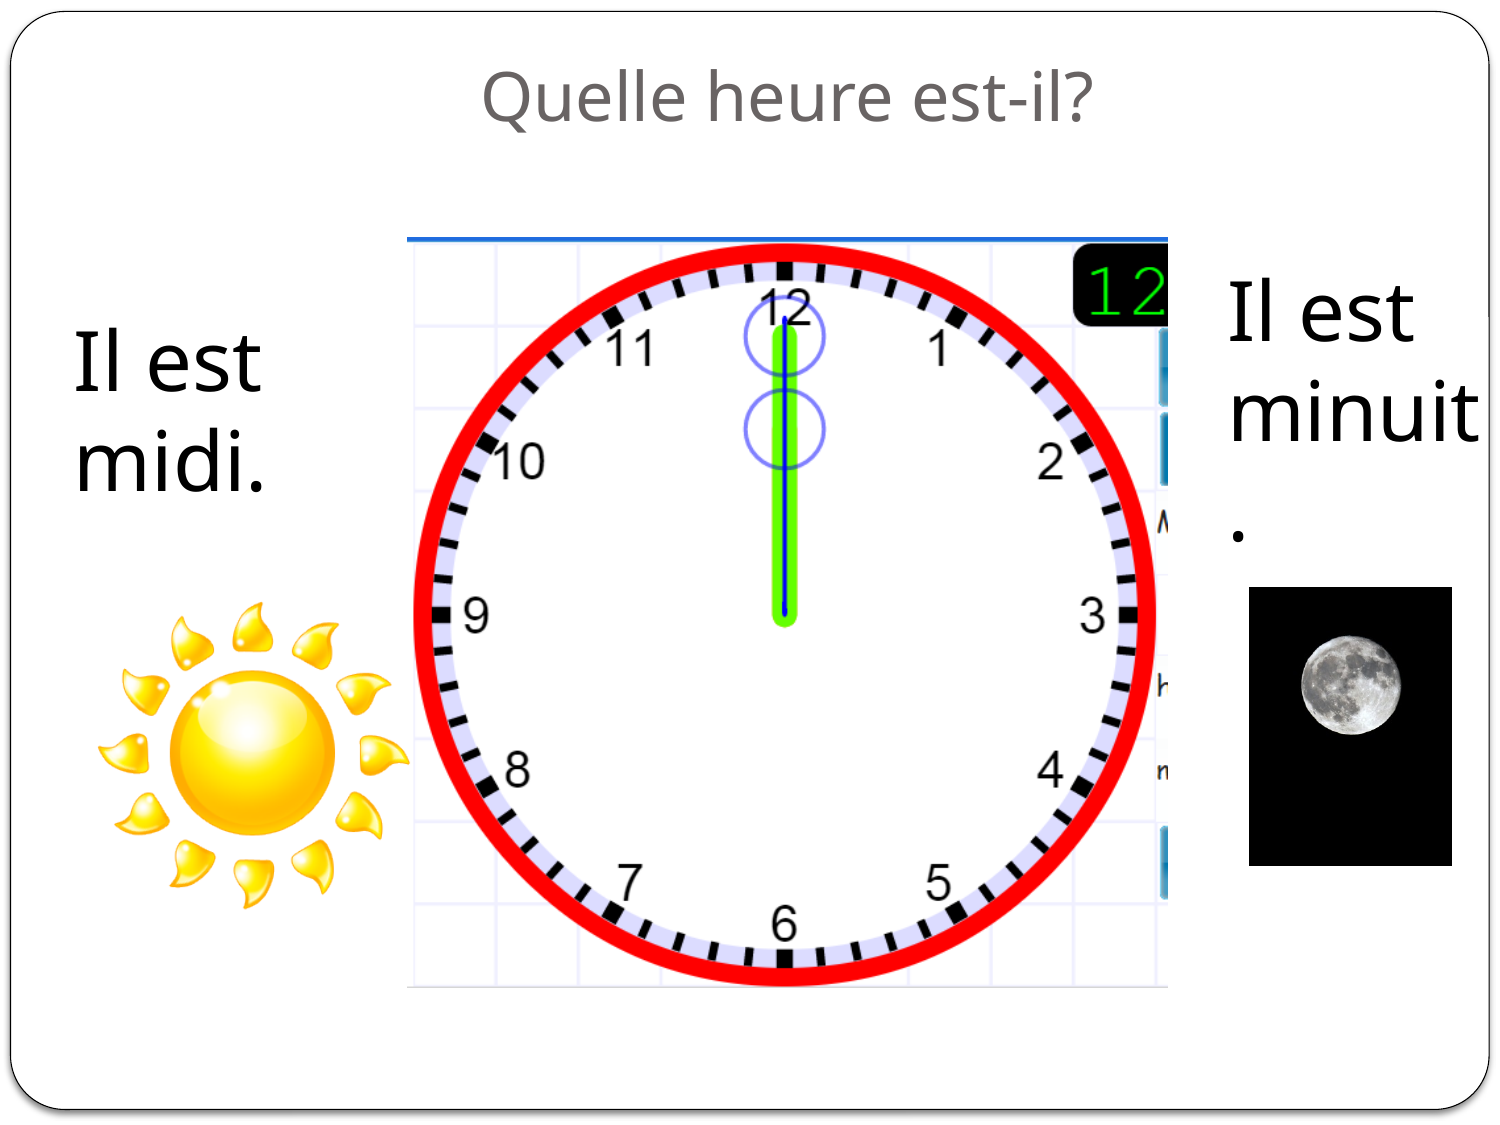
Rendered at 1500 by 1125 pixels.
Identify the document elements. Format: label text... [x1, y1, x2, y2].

picture [1249, 587, 1452, 866]
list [406, 237, 1168, 988]
text_box Il est minuit. [1212, 250, 1500, 566]
picture [76, 587, 415, 926]
title Quelle heure est-il? [150, 45, 1425, 233]
text_box Il est midi. [59, 301, 401, 516]
